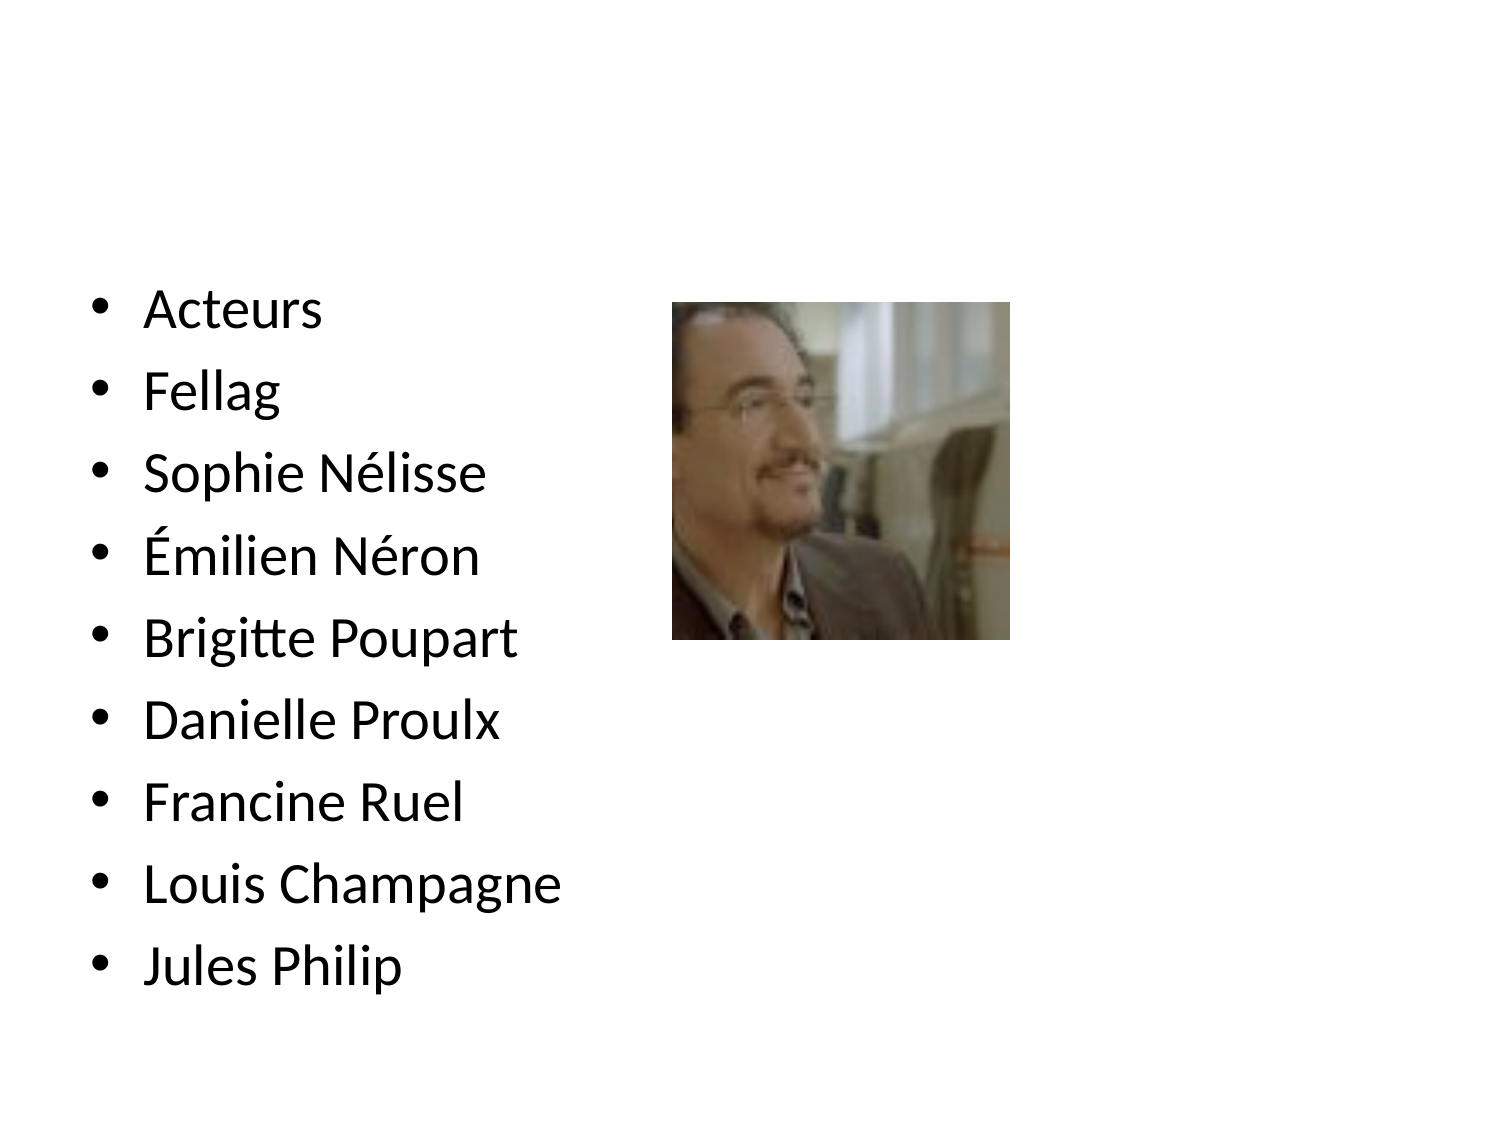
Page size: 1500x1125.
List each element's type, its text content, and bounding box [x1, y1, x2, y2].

list Acteurs Fellag Sophie Nélisse Émilien Néron Brigitte Poupart Danielle Proulx Francine Ruel Louis Champagne Jules Philip [75, 262, 1425, 1005]
picture [672, 302, 1010, 641]
